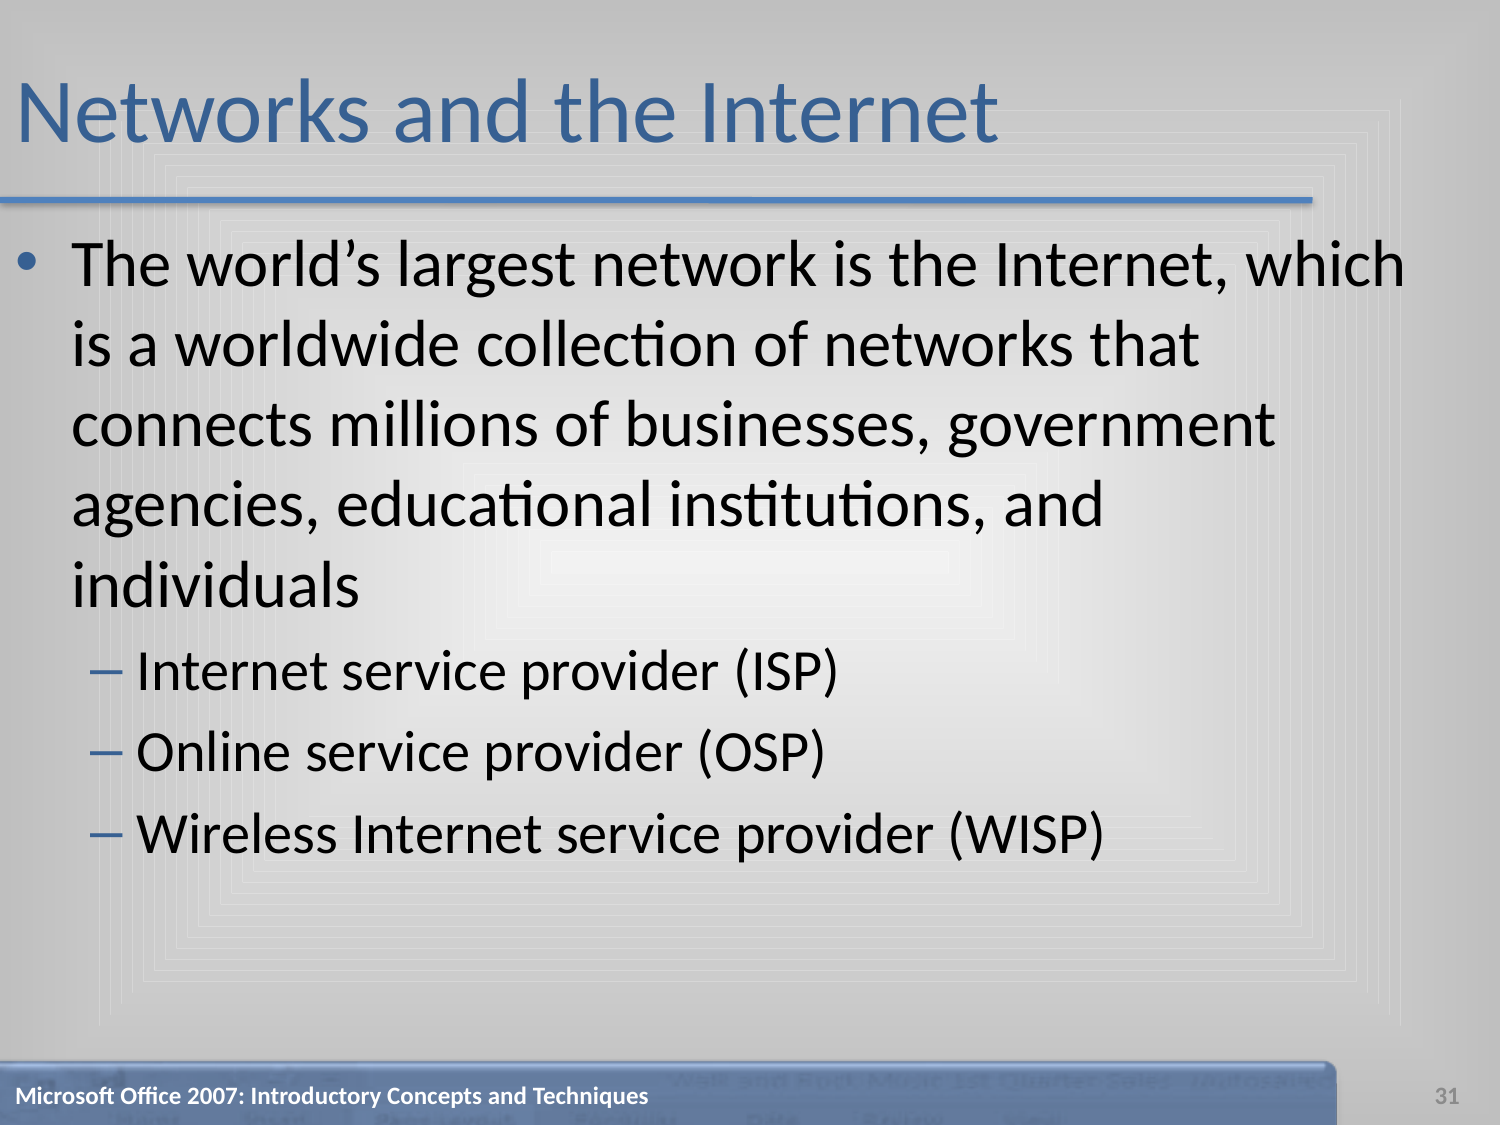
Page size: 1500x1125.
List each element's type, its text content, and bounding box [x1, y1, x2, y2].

list The world’s largest network is the Internet, which is a worldwide collection of networks that connects millions of businesses, government agencies, educational institutions, and individuals Internet service provider (ISP) Online service provider (OSP) Wireless Internet service provider (WISP) [0, 212, 1426, 1006]
footer Microsoft Office 2007: Introductory Concepts and Techniques [0, 1065, 1300, 1125]
picture [0, 1052, 1348, 1125]
title Networks and the Internet [0, 12, 1426, 201]
slide_number 31 [1400, 1065, 1475, 1125]
